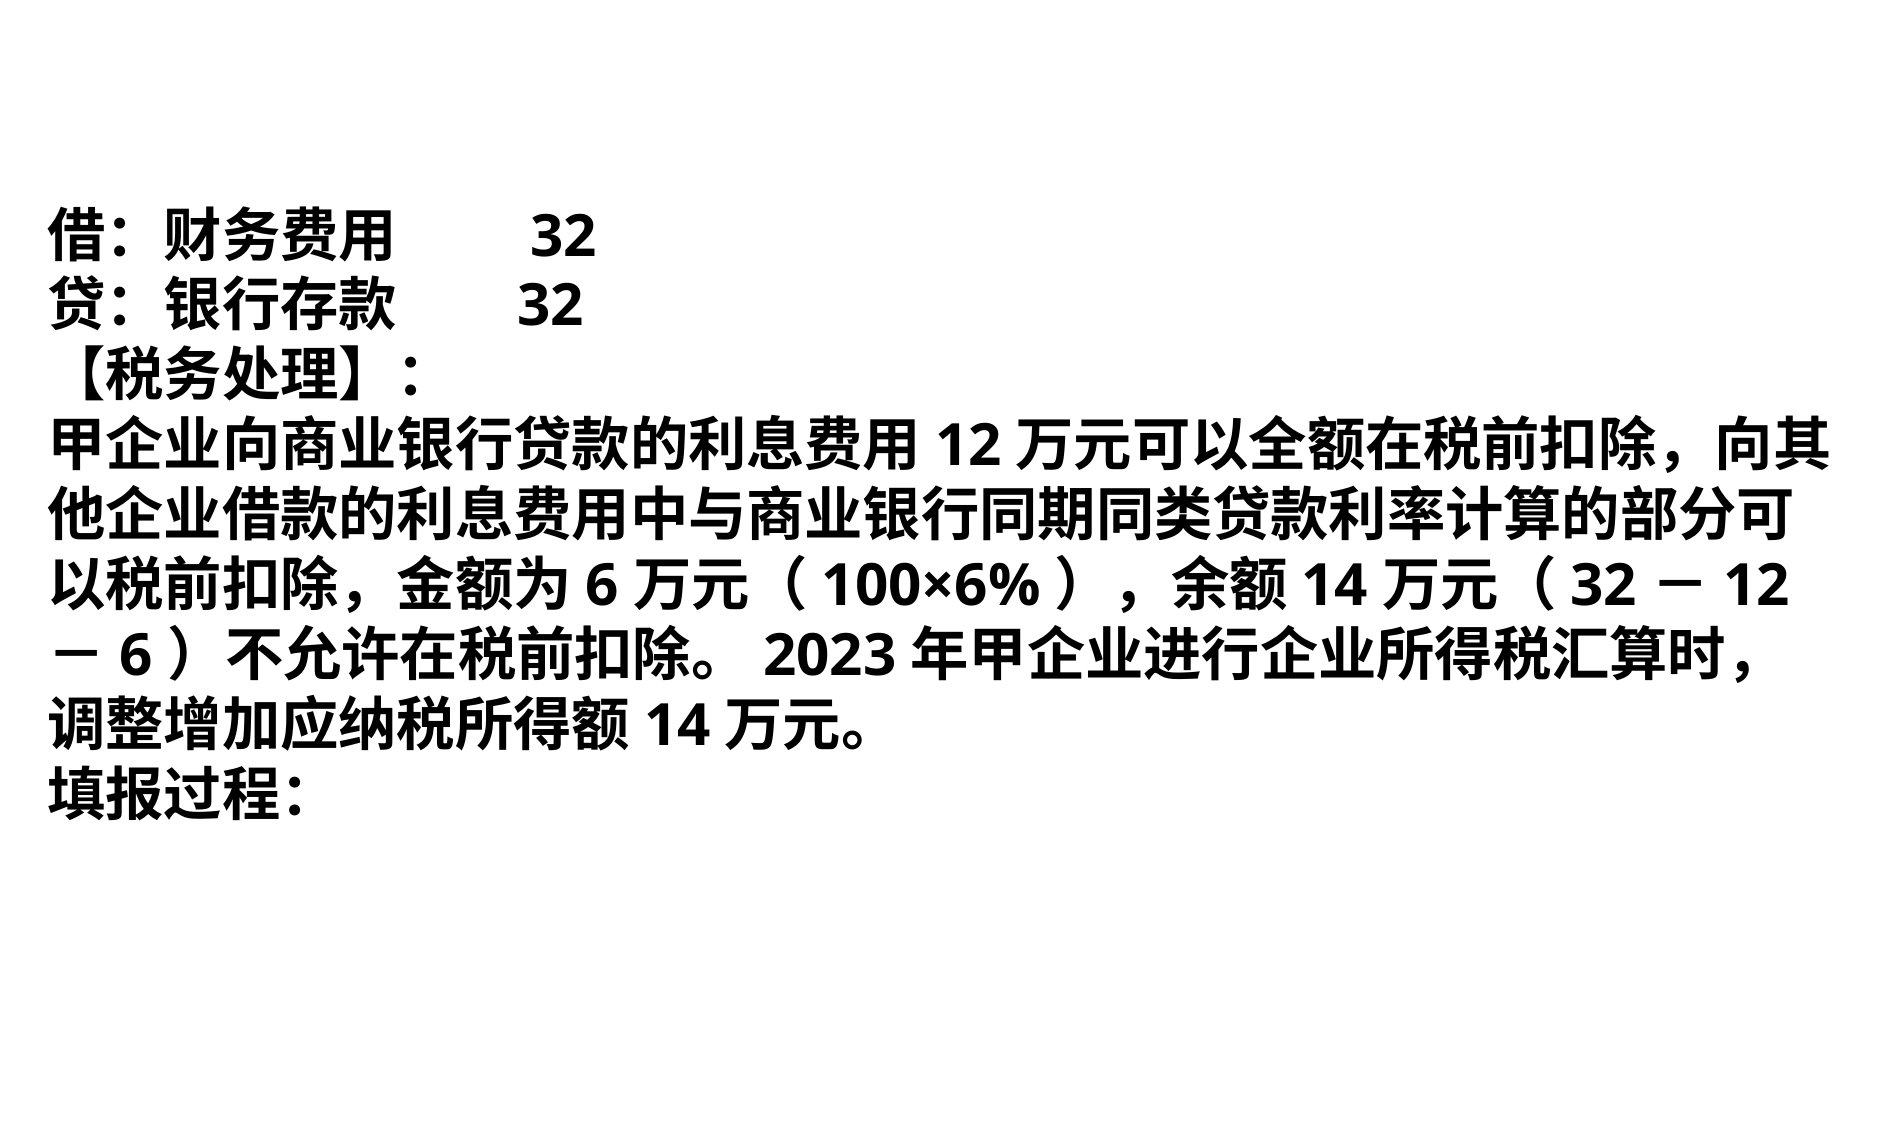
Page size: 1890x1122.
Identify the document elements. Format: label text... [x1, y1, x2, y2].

text_box 借：财务费用 32 贷：银行存款 32 【税务处理】： 甲企业向商业银行贷款的利息费用12万元可以全额在税前扣除，向其他企业借款的利息费用中与商业银行同期同类贷款利率计算的部分可以税前扣除，金额为6万元（100×6%），余额14万元（32－12－6）不允许在税前扣除。2023年甲企业进行企业所得税汇算时，调整增加应纳税所得额14万元。 填报过程： [32, 190, 1857, 835]
